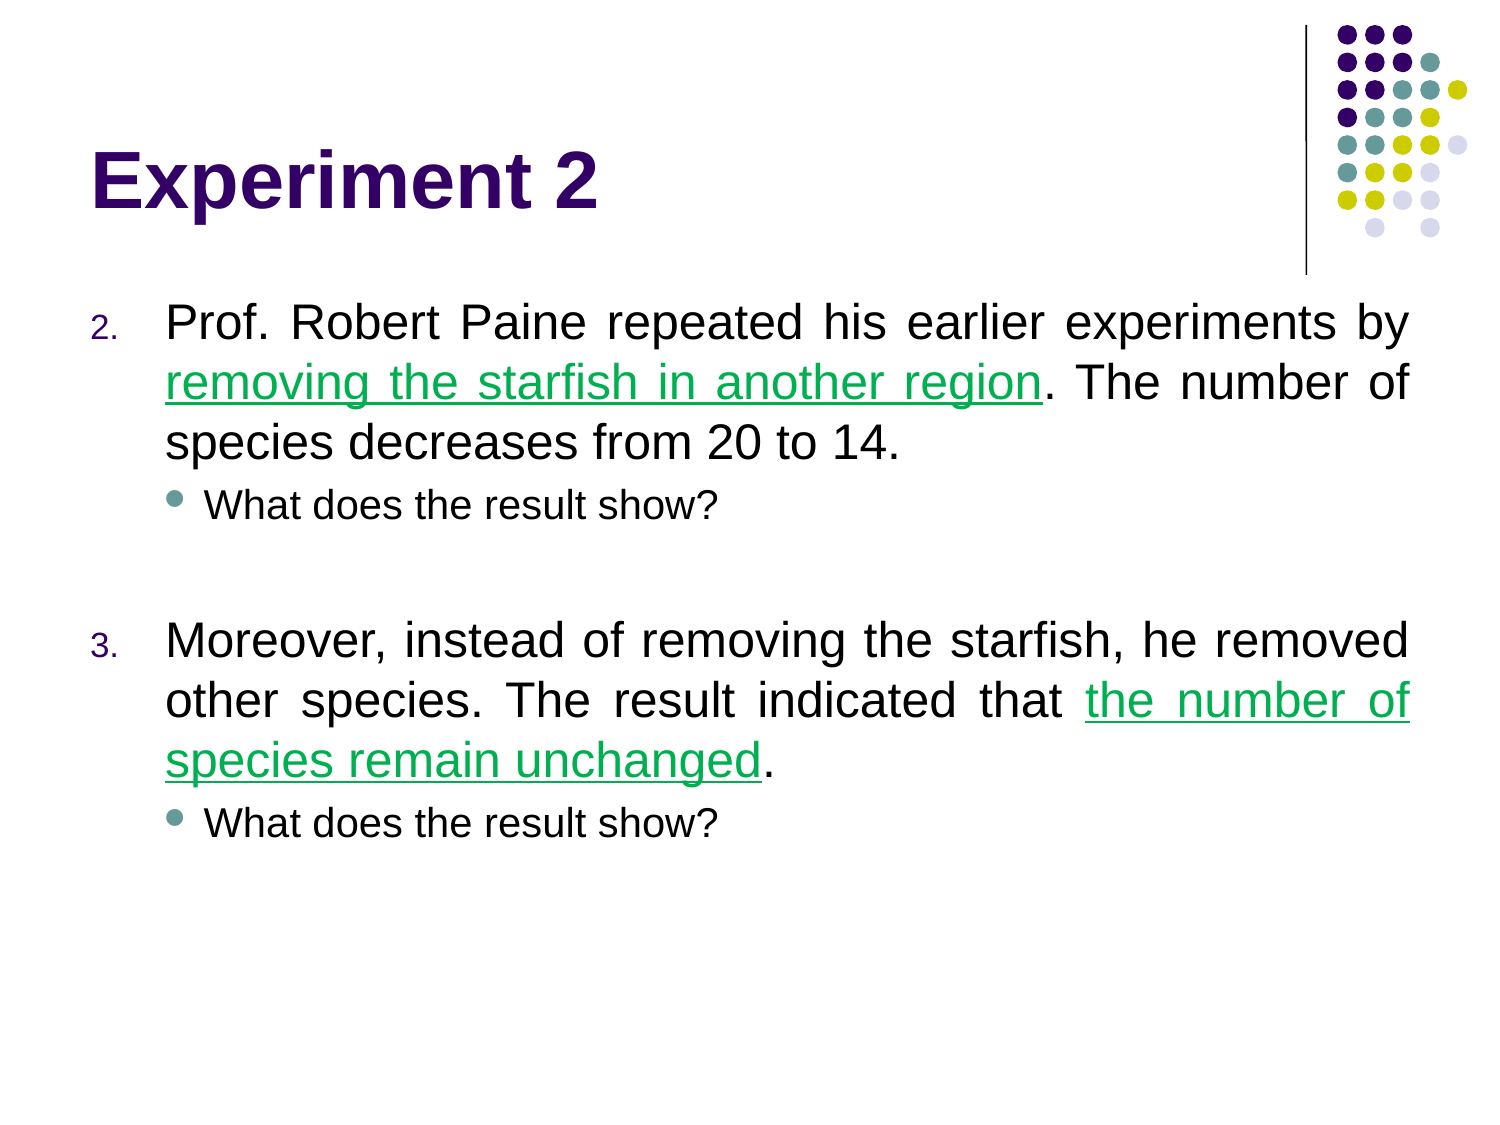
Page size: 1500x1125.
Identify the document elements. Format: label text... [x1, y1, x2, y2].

list Prof. Robert Paine repeated his earlier experiments by removing the starfish in another region. The number of species decreases from 20 to 14. What does the result show? Moreover, instead of removing the starfish, he removed other species. The result indicated that the number of species remain unchanged. What does the result show? [75, 282, 1425, 1006]
title Experiment 2 [75, 20, 1313, 233]
